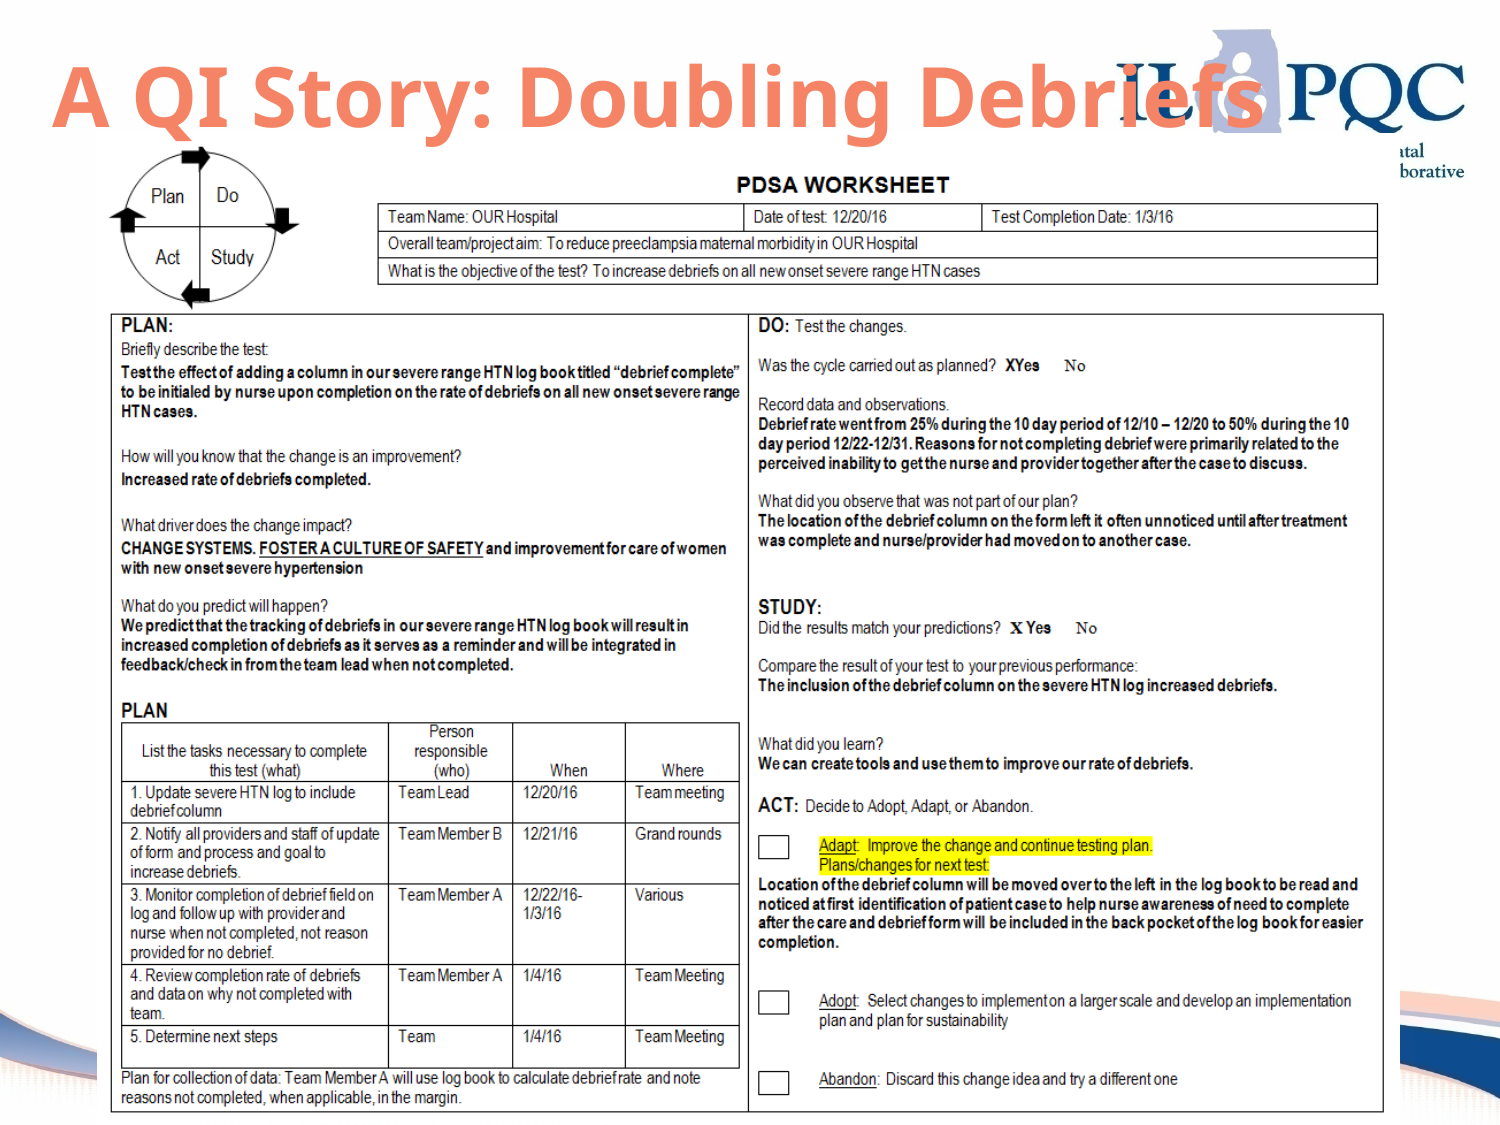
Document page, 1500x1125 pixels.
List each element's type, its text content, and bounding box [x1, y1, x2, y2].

picture [0, 0, 1500, 1125]
title A QI Story: Doubling Debriefs [37, 0, 1388, 188]
